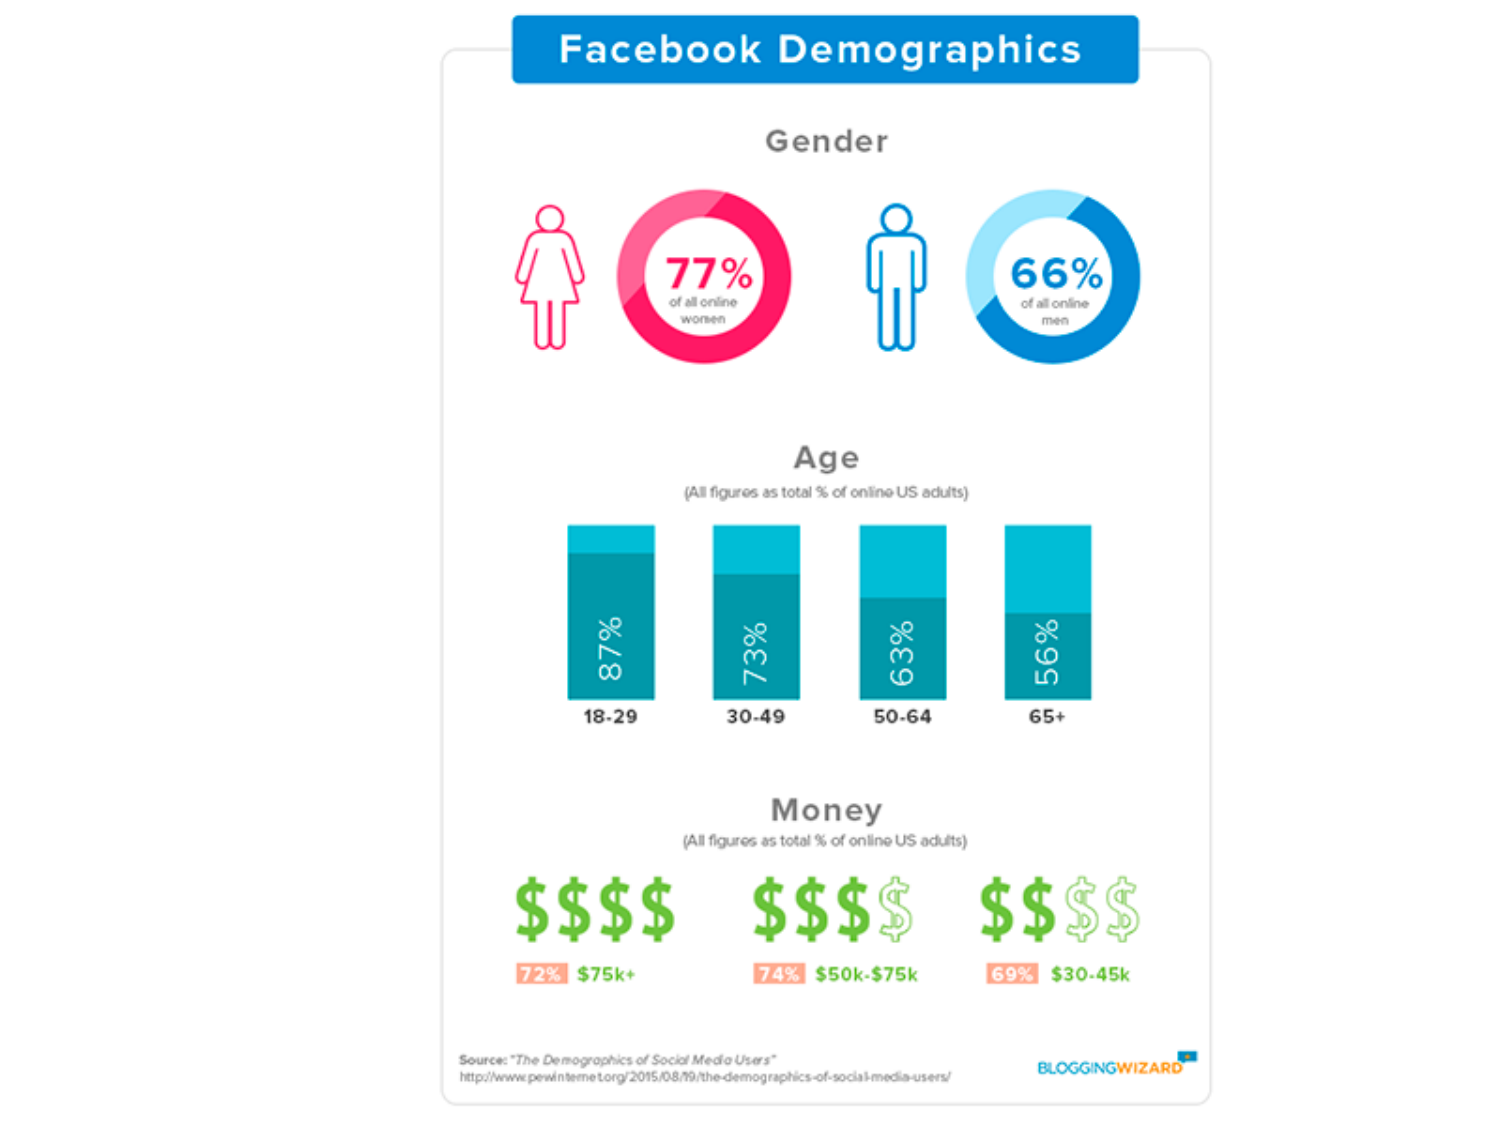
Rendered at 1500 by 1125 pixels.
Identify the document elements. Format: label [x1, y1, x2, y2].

picture [428, 0, 1223, 1125]
